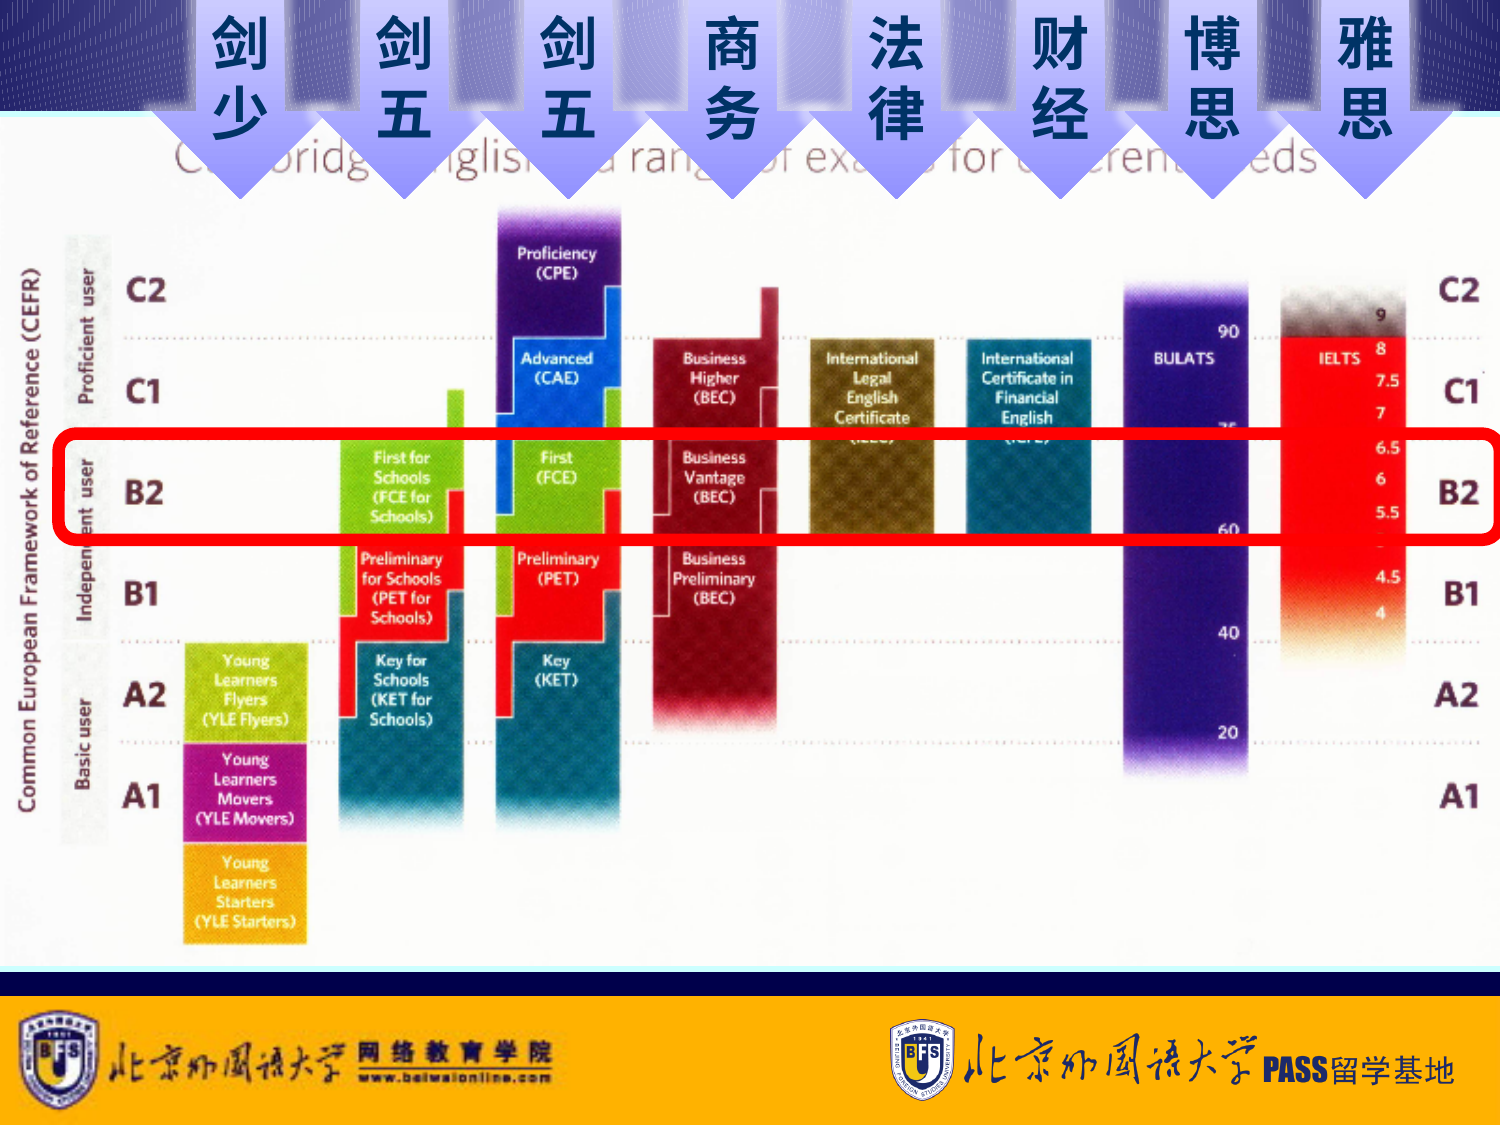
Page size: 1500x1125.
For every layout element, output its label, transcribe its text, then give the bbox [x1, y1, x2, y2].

text_box 剑 五 [524, 0, 613, 107]
text_box 商 务 [688, 0, 777, 107]
text_box 博 思 [1168, 0, 1257, 107]
picture [0, 996, 1500, 1125]
text_box 法 律 [852, 0, 941, 107]
text_box 剑 五 [360, 0, 449, 107]
text_box 雅 思 [1321, 0, 1410, 107]
text_box 剑 少 [196, 0, 285, 107]
text_box 财 经 [1016, 0, 1105, 107]
picture [0, 116, 1500, 967]
